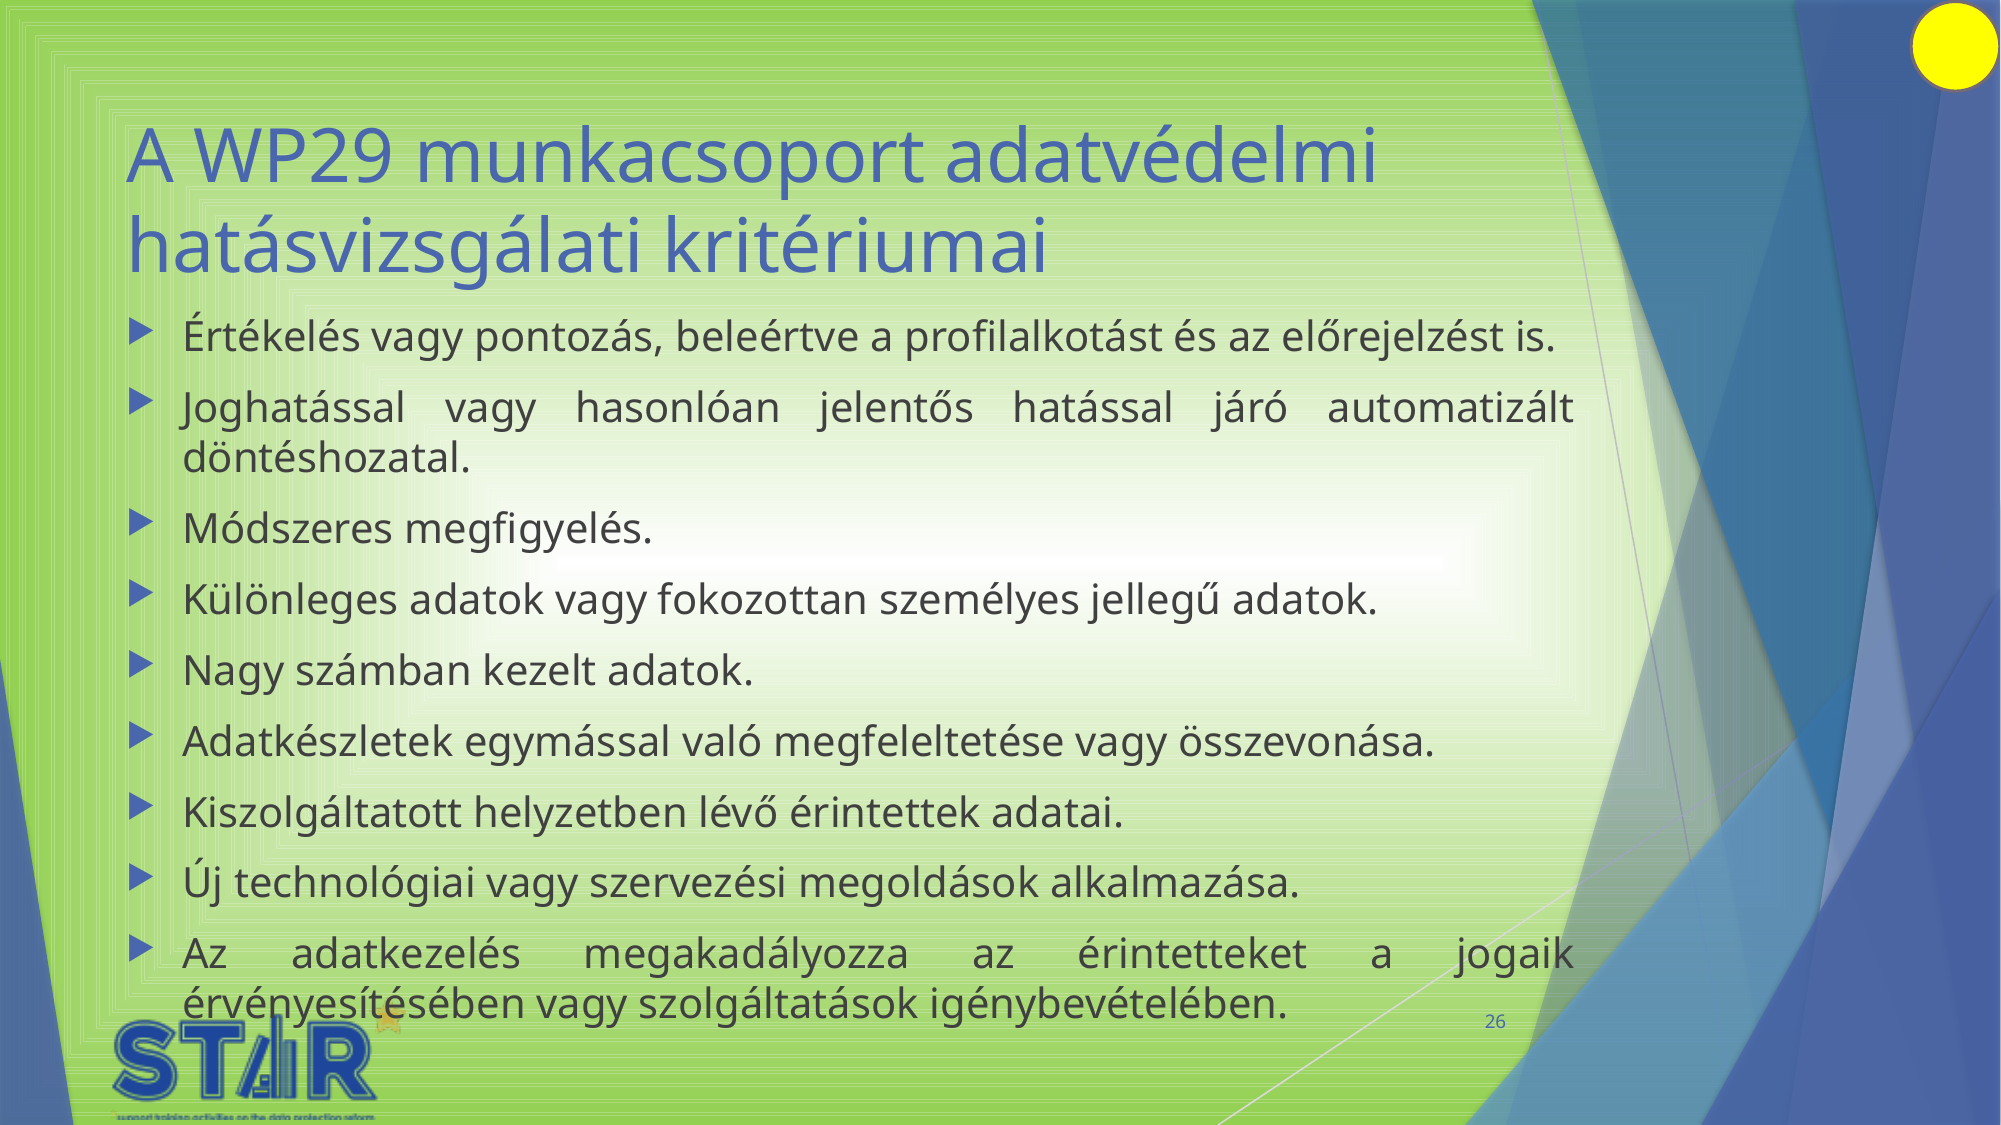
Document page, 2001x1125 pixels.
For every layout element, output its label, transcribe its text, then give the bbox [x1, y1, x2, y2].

slide_number 26 [1409, 992, 1522, 1053]
title A WP29 munkacsoport adatvédelmi hatásvizsgálati kritériumai [111, 99, 1522, 302]
text_box [1909, 0, 2000, 93]
list Értékelés vagy pontozás, beleértve a profilalkotást és az előrejelzést is. Joghatással vagy hasonlóan jelentős hatással járó automatizált döntéshozatal. Módszeres megfigyelés. Különleges adatok vagy fokozottan személyes jellegű adatok. Nagy számban kezelt adatok. Adatkészletek egymással való megfeleltetése vagy összevonása. Kiszolgáltatott helyzetben lévő érintettek adatai. Új technológiai vagy szervezési megoldások alkalmazása. Az adatkezelés megakadályozza az érintetteket a jogaik érvényesítésében vagy szolgáltatások igénybevételében. [111, 302, 1590, 1026]
